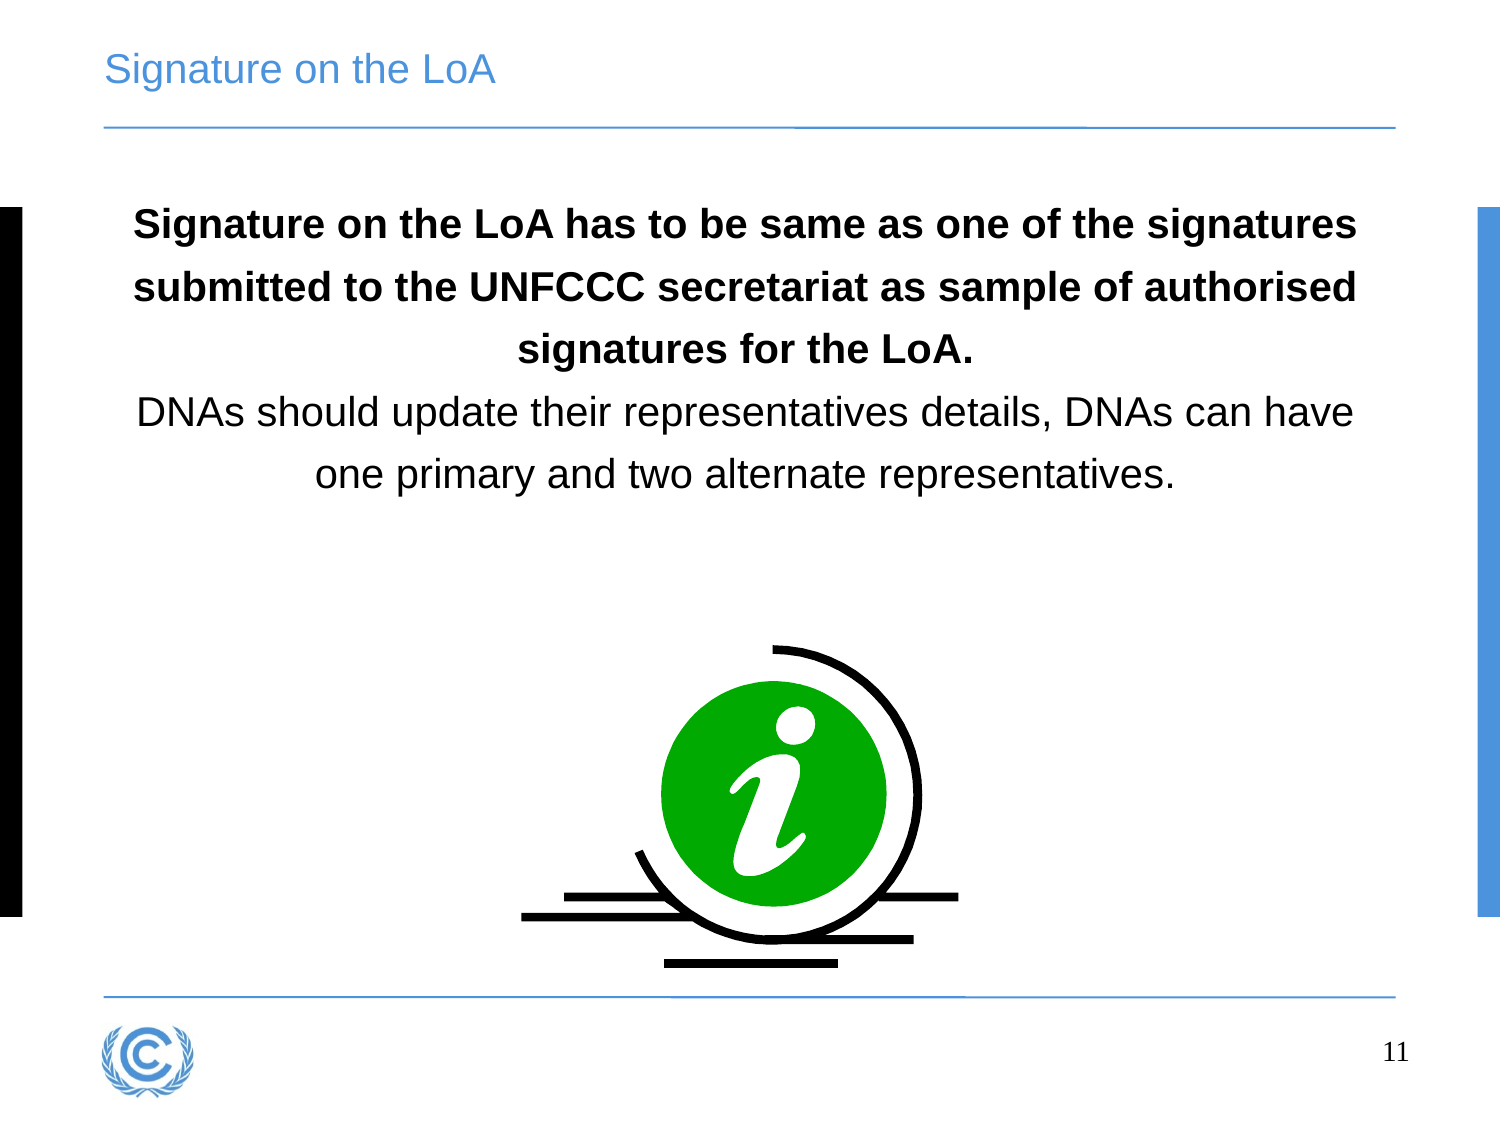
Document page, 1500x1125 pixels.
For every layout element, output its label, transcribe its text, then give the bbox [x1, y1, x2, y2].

slide_number 11 [1074, 1024, 1425, 1103]
picture [521, 644, 959, 968]
picture [101, 1001, 209, 1109]
list Signature on the LoA has to be same as one of the signatures submitted to the UNFCCC secretariat as sample of authorised signatures for the LoA. DNAs should update their representatives details, DNAs can have one primary and two alternate representatives. [100, 184, 1391, 895]
title Signature on the LoA [104, 50, 1396, 103]
